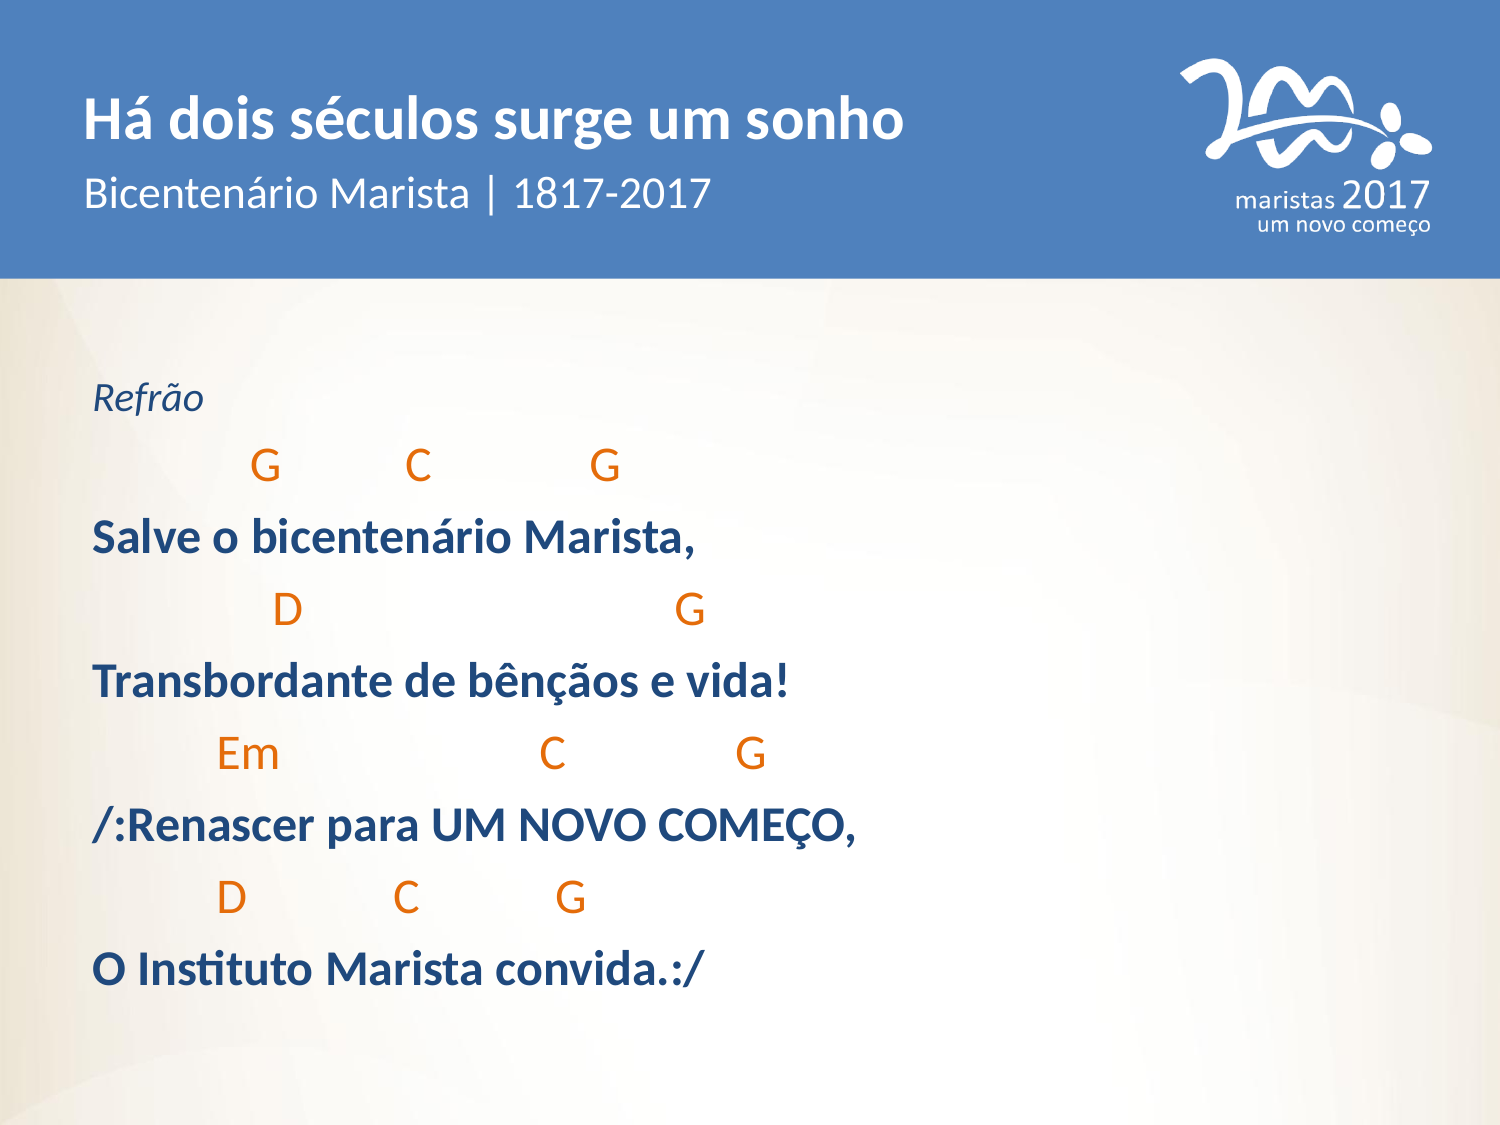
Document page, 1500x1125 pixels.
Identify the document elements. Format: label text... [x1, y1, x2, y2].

picture [1151, 19, 1460, 266]
text_box Há dois séculos surge um sonho Bicentenário Marista | 1817-2017 [68, 54, 1124, 226]
text_box Refrão G C G Salve o bicentenário Marista, D G Transbordante de bênçãos e vida! Em C G /:Renascer para UM NOVO COMEÇO, D C G O Instituto Marista convida.:/ [77, 352, 873, 1003]
picture [0, 279, 1500, 1125]
